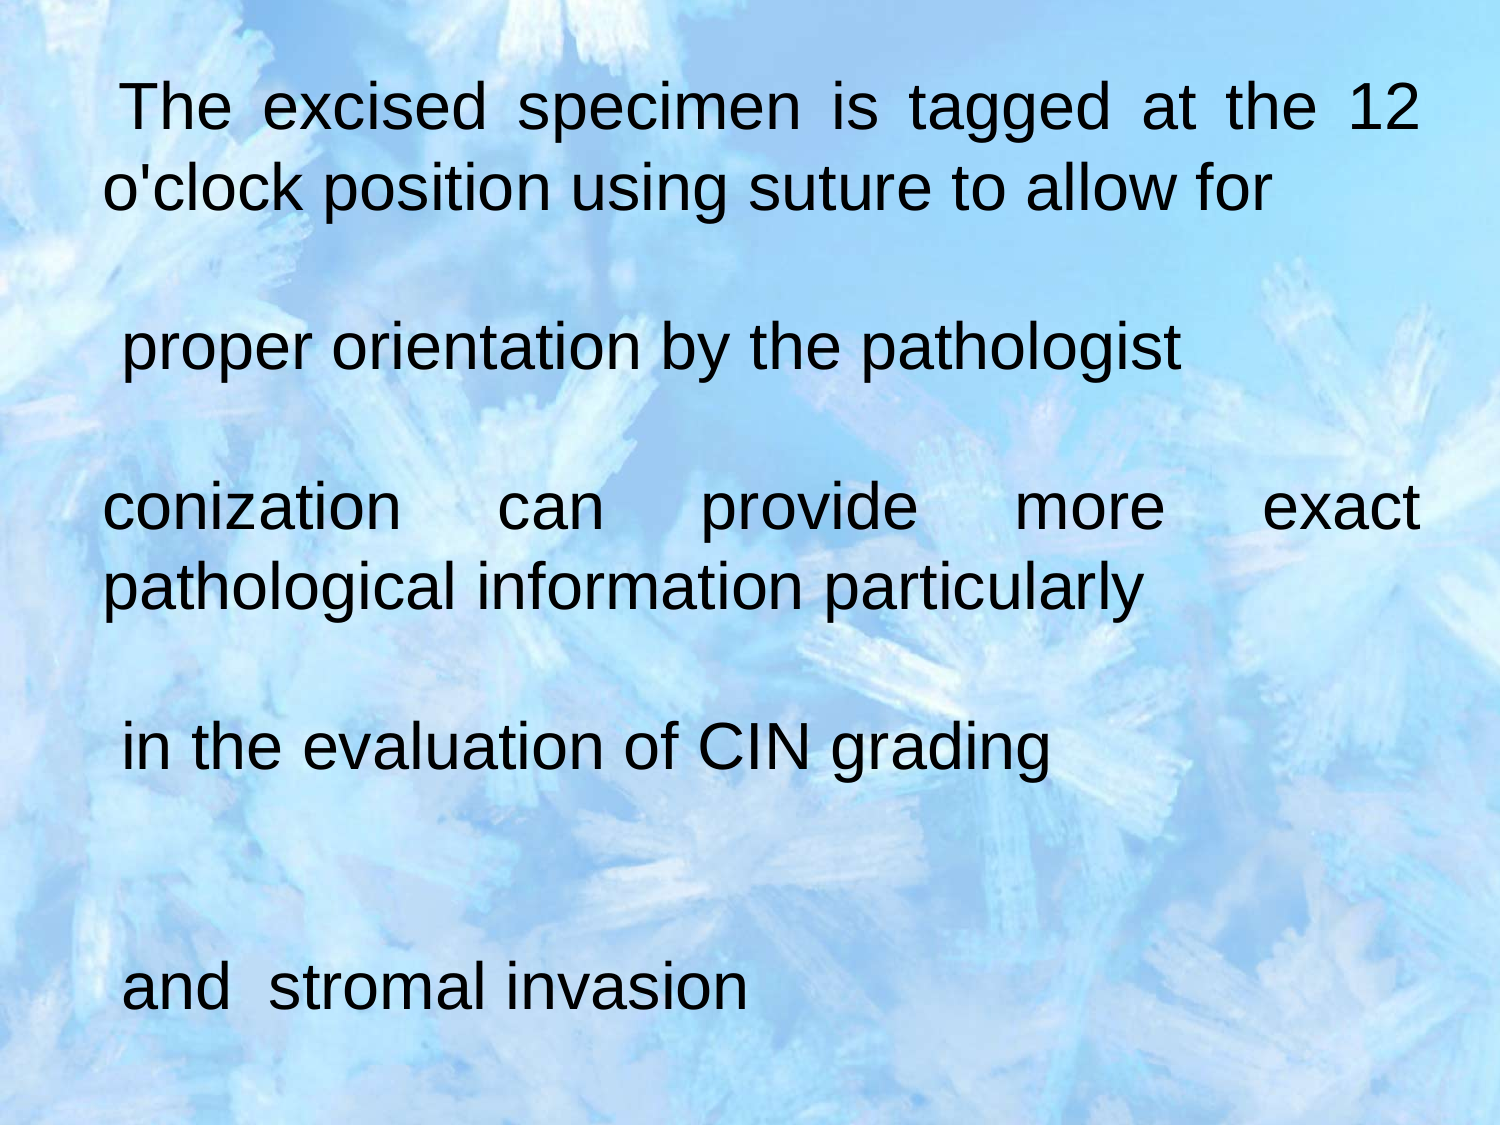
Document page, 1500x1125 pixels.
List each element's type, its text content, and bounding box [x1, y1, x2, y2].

picture [0, 0, 1500, 1125]
text_box The excised specimen is tagged at the 12 o'clock position using suture to allow for proper orientation by the pathologist conization can provide more exact pathological information particularly in the evaluation of CIN grading and stromal invasion [87, 55, 1438, 1125]
